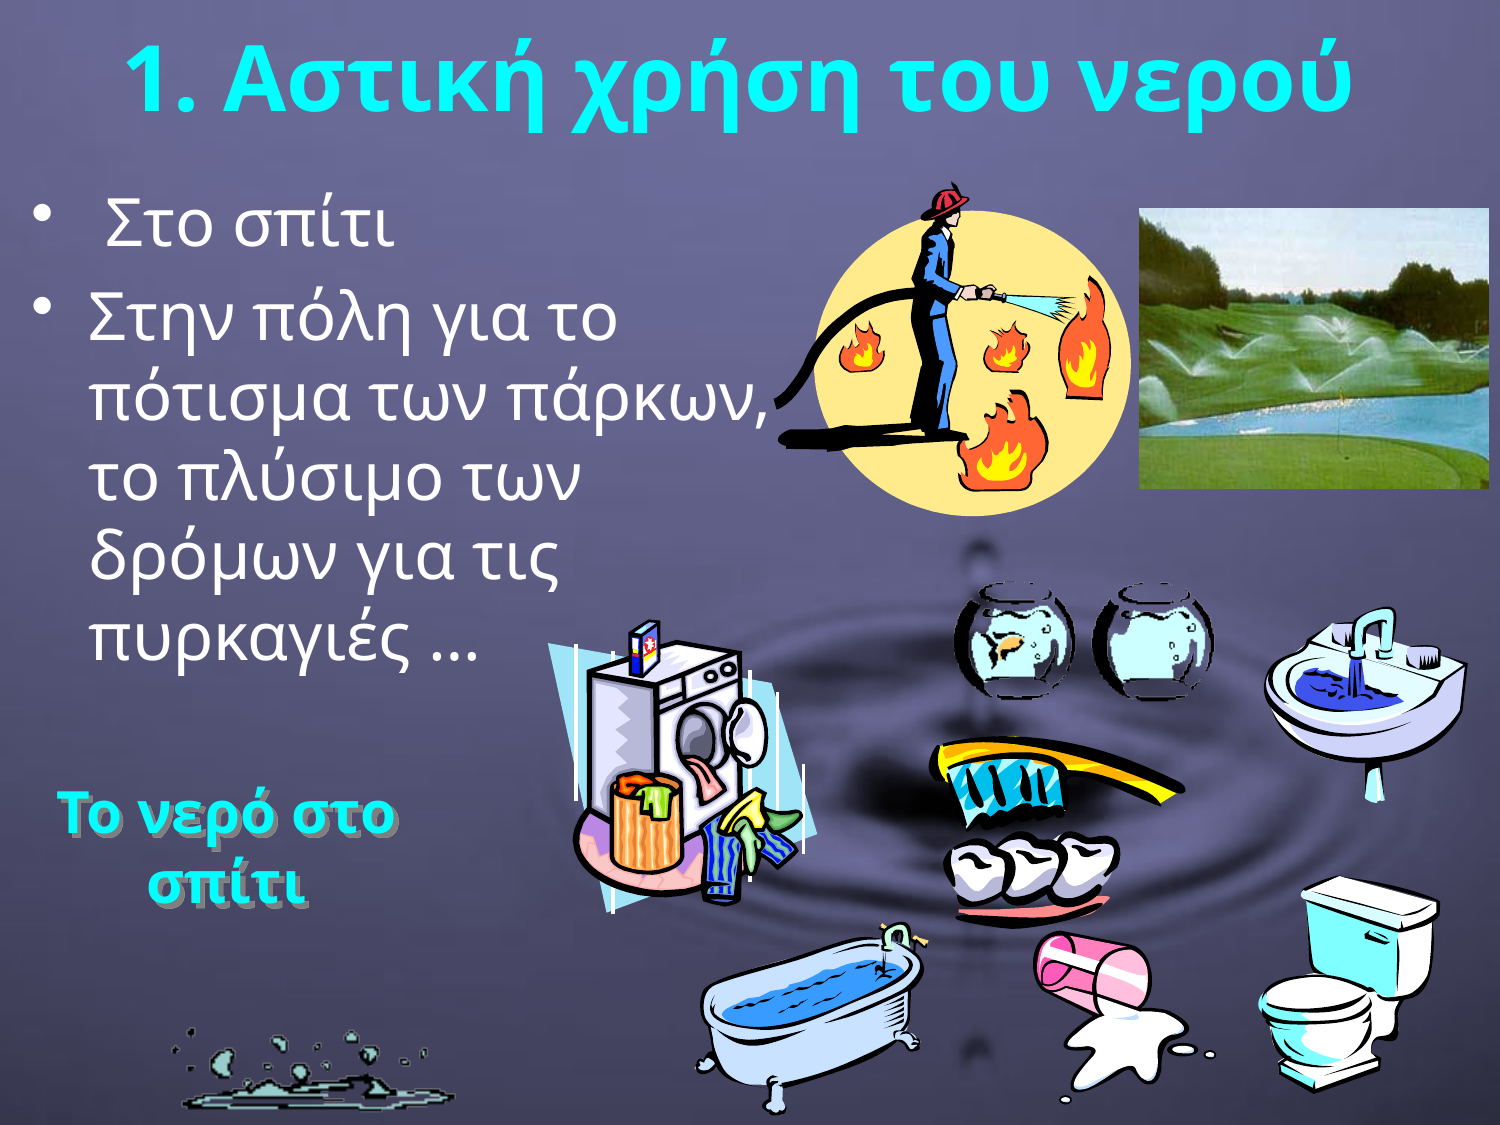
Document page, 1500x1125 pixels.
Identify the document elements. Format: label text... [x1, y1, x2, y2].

picture [112, 613, 1217, 1125]
list Στο σπίτι Στην πόλη για το πότισμα των πάρκων, το πλύσιμο των δρόμων για τις πυρκαγιές … [16, 172, 822, 616]
picture [1139, 207, 1489, 490]
picture [773, 181, 1132, 517]
picture [951, 525, 1217, 703]
text_box Το νερό στο σπίτι [17, 751, 436, 939]
title 1. Αστική χρήση του νερού [76, 23, 1427, 126]
picture [1249, 874, 1441, 1095]
picture [1249, 601, 1469, 804]
